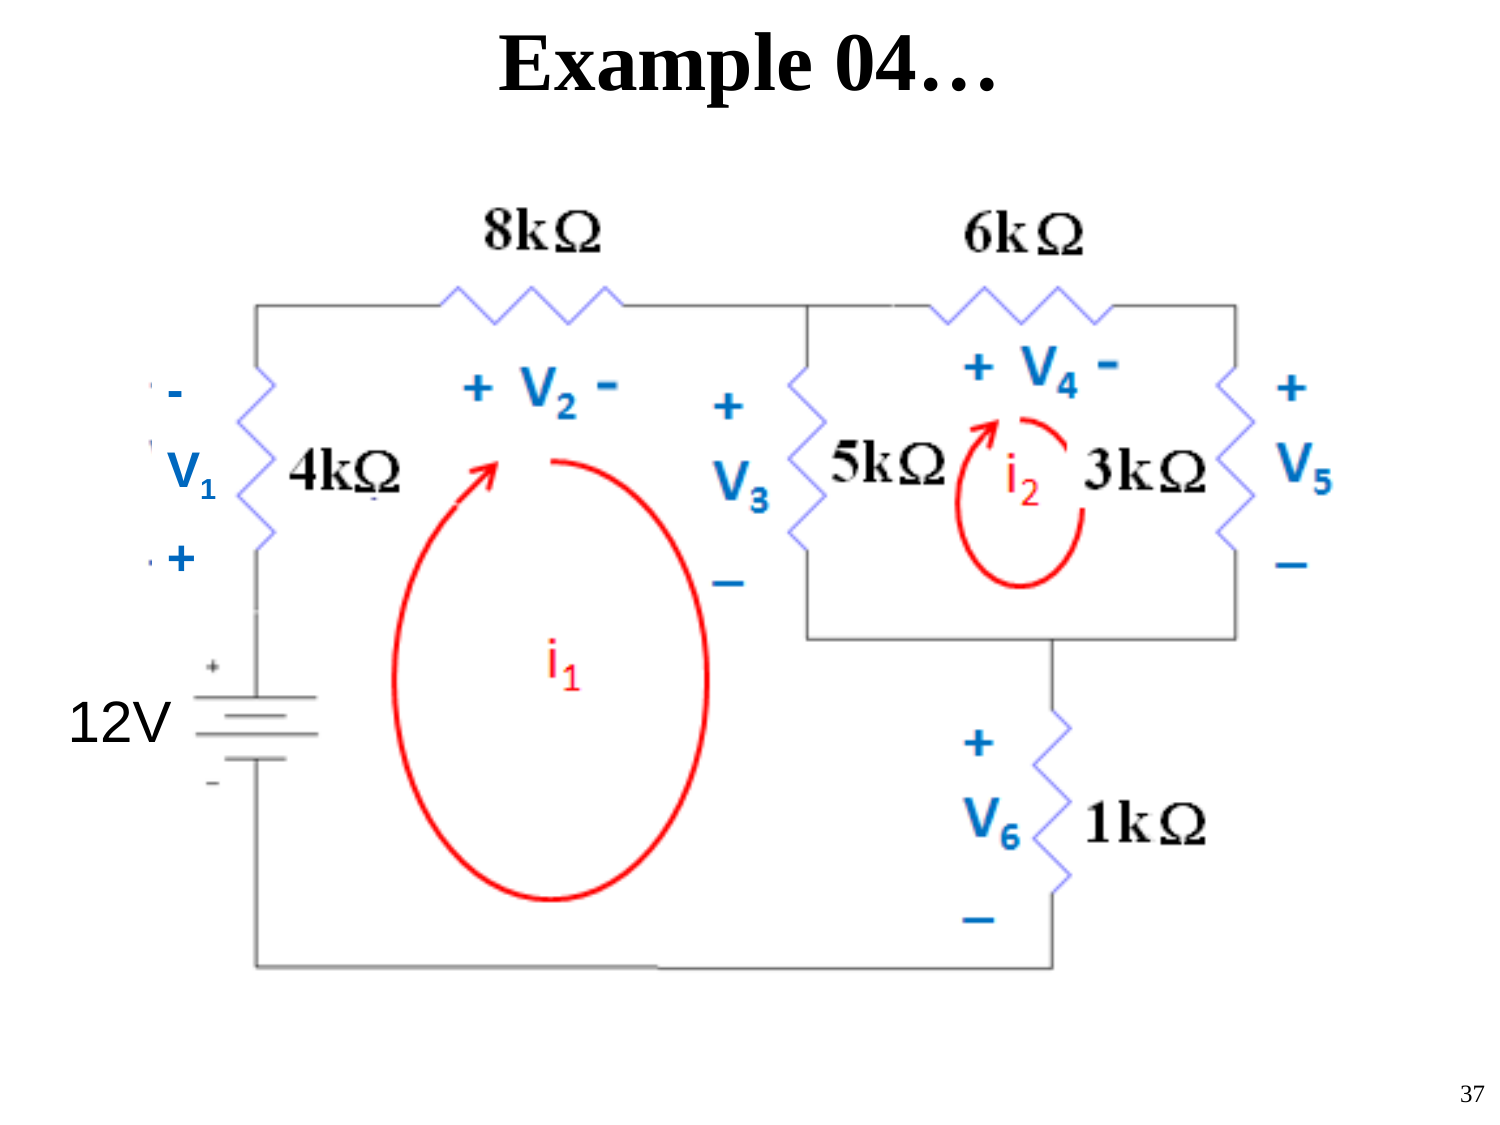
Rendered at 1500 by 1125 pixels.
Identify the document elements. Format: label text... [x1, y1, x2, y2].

text_box Example 04… [0, 0, 1500, 126]
slide_number 37 [1186, 1069, 1500, 1125]
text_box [47, 193, 1344, 1003]
